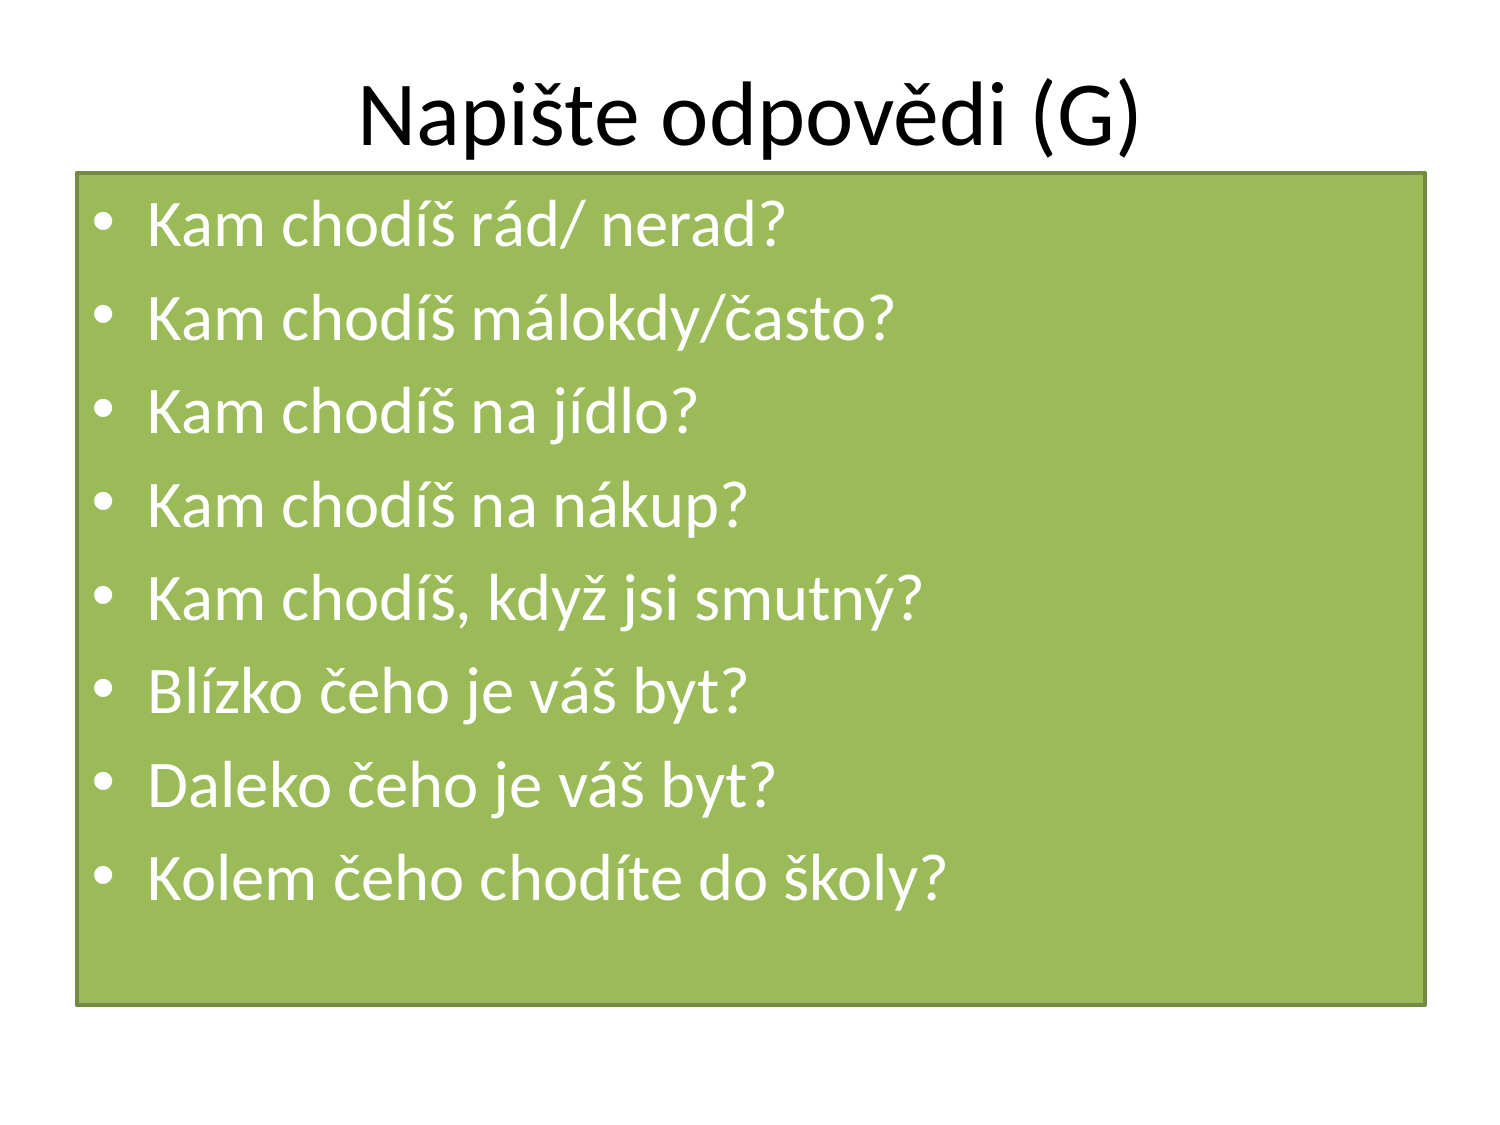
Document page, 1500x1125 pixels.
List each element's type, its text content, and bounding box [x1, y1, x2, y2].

list Kam chodíš rád/ nerad? Kam chodíš málokdy/často? Kam chodíš na jídlo? Kam chodíš na nákup? Kam chodíš, když jsi smutný? Blízko čeho je váš byt? Daleko čeho je váš byt? Kolem čeho chodíte do školy? [75, 171, 1427, 1007]
title Napište odpovědi (G) [76, 45, 1425, 171]
